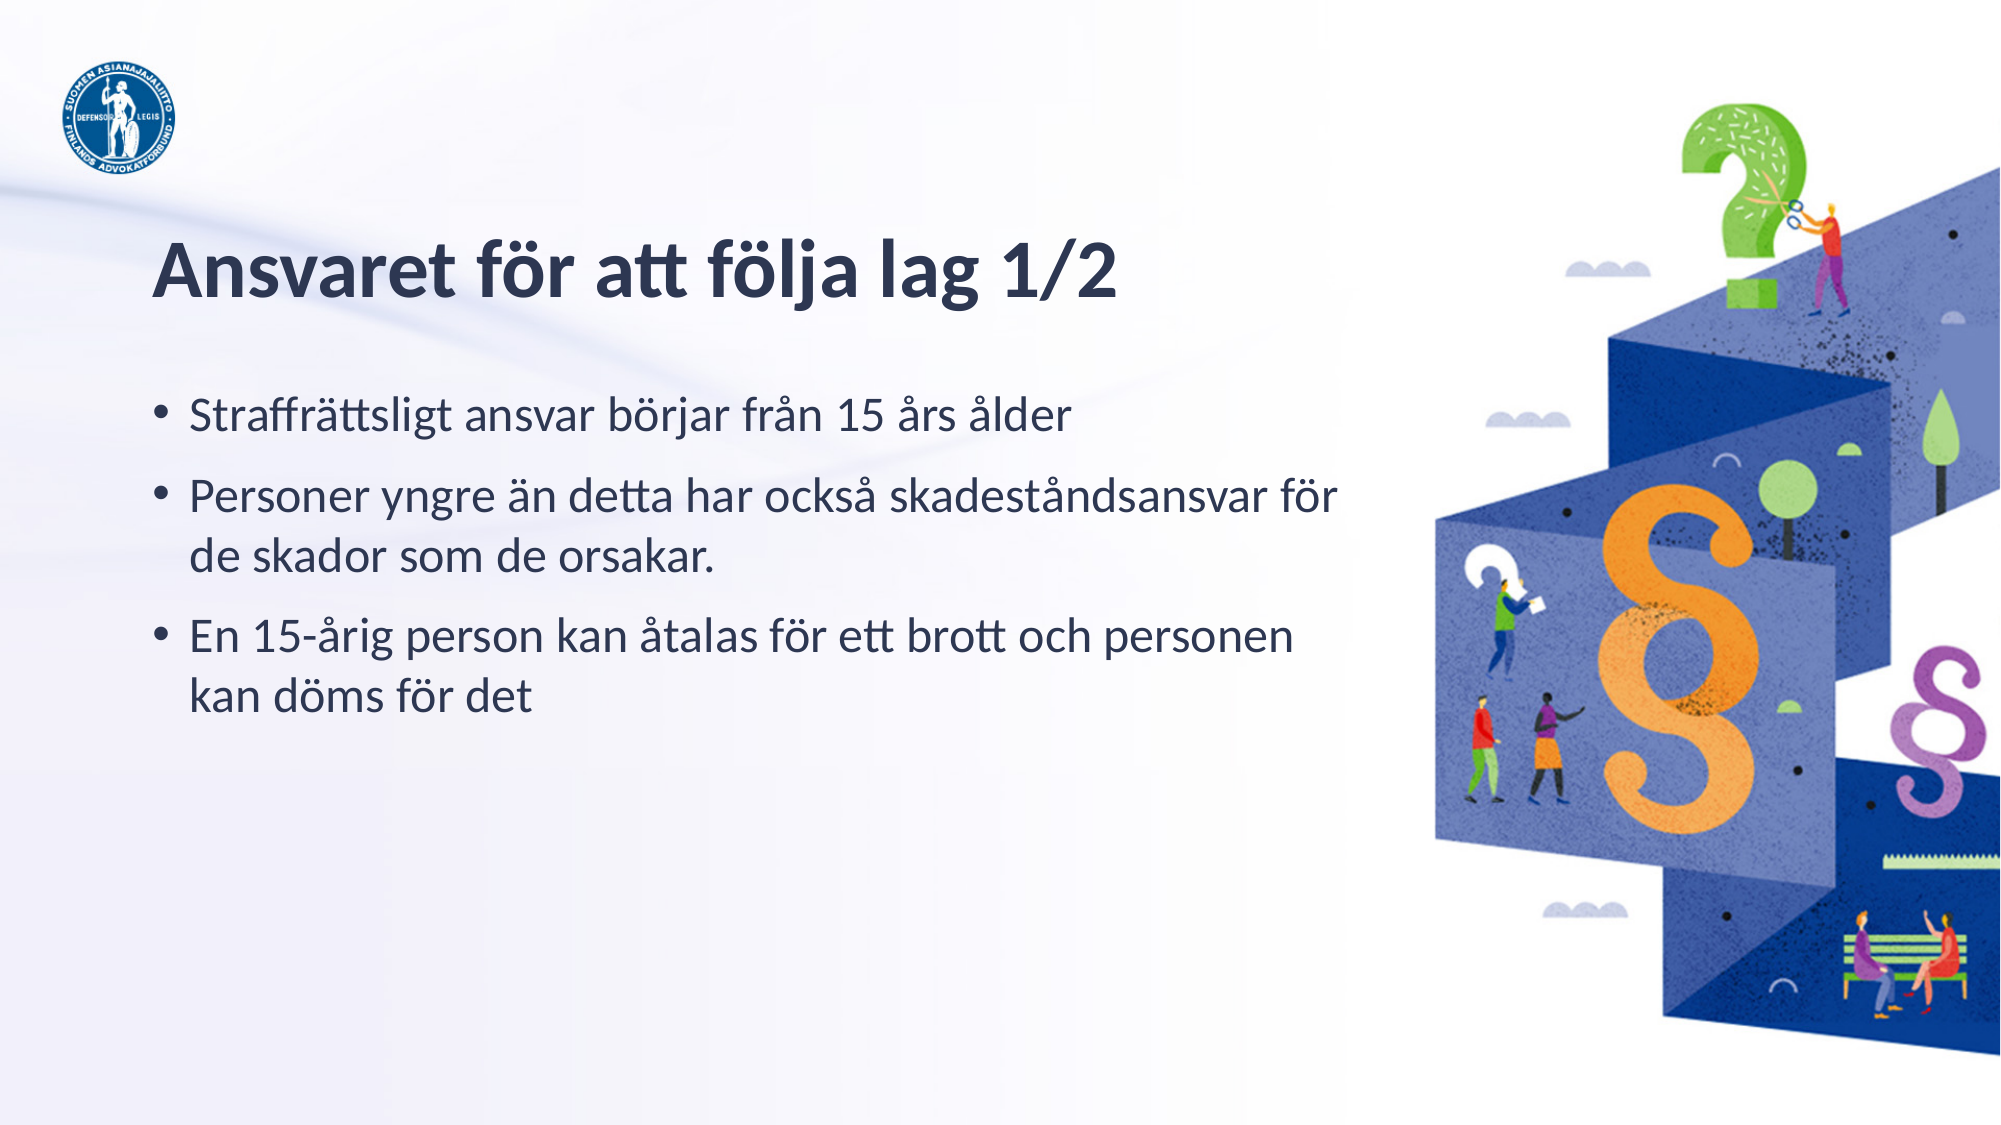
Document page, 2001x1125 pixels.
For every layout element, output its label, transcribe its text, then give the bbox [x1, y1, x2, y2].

title Ansvaret för att följa lag 1/2 [137, 161, 1863, 380]
list Straffrättsligt ansvar börjar från 15 års ålder Personer yngre än detta har också skadeståndsansvar för de skador som de orsakar. En 15-årig person kan åtalas för ett brott och personen kan döms för det [137, 373, 1363, 1003]
picture [0, 0, 2001, 1125]
